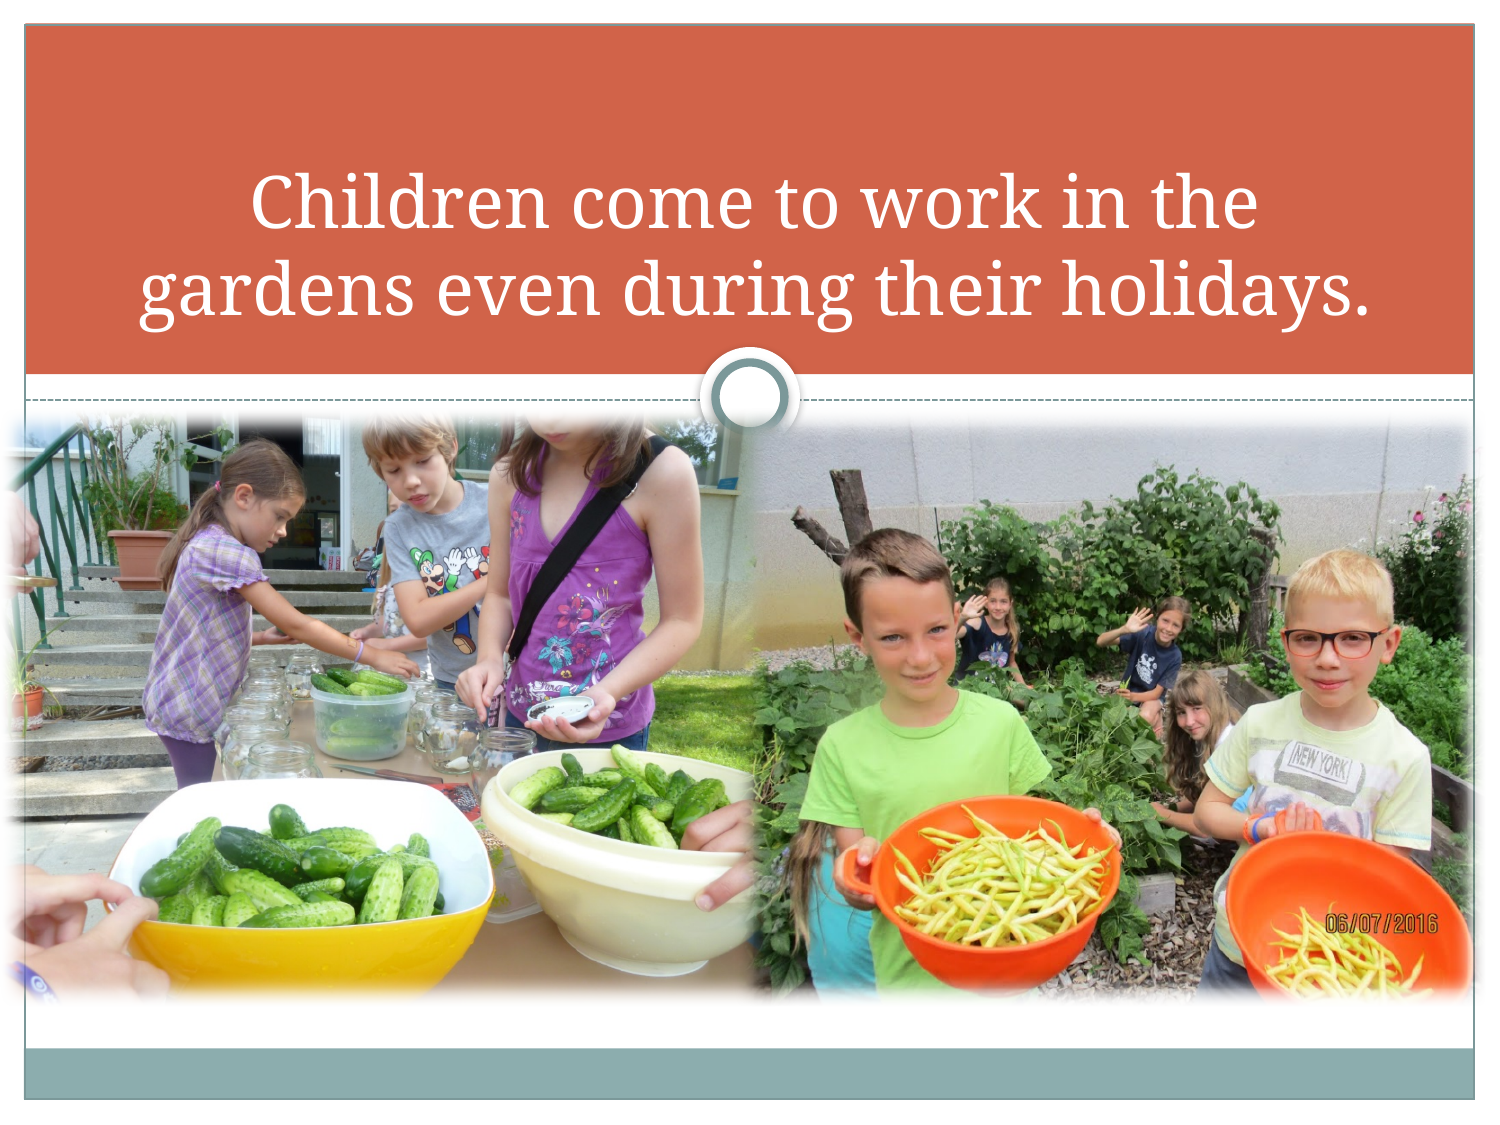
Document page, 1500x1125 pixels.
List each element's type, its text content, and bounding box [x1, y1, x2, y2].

picture [0, 408, 1486, 1008]
title Children come to work in the gardens even during their holidays. [118, 87, 1394, 338]
